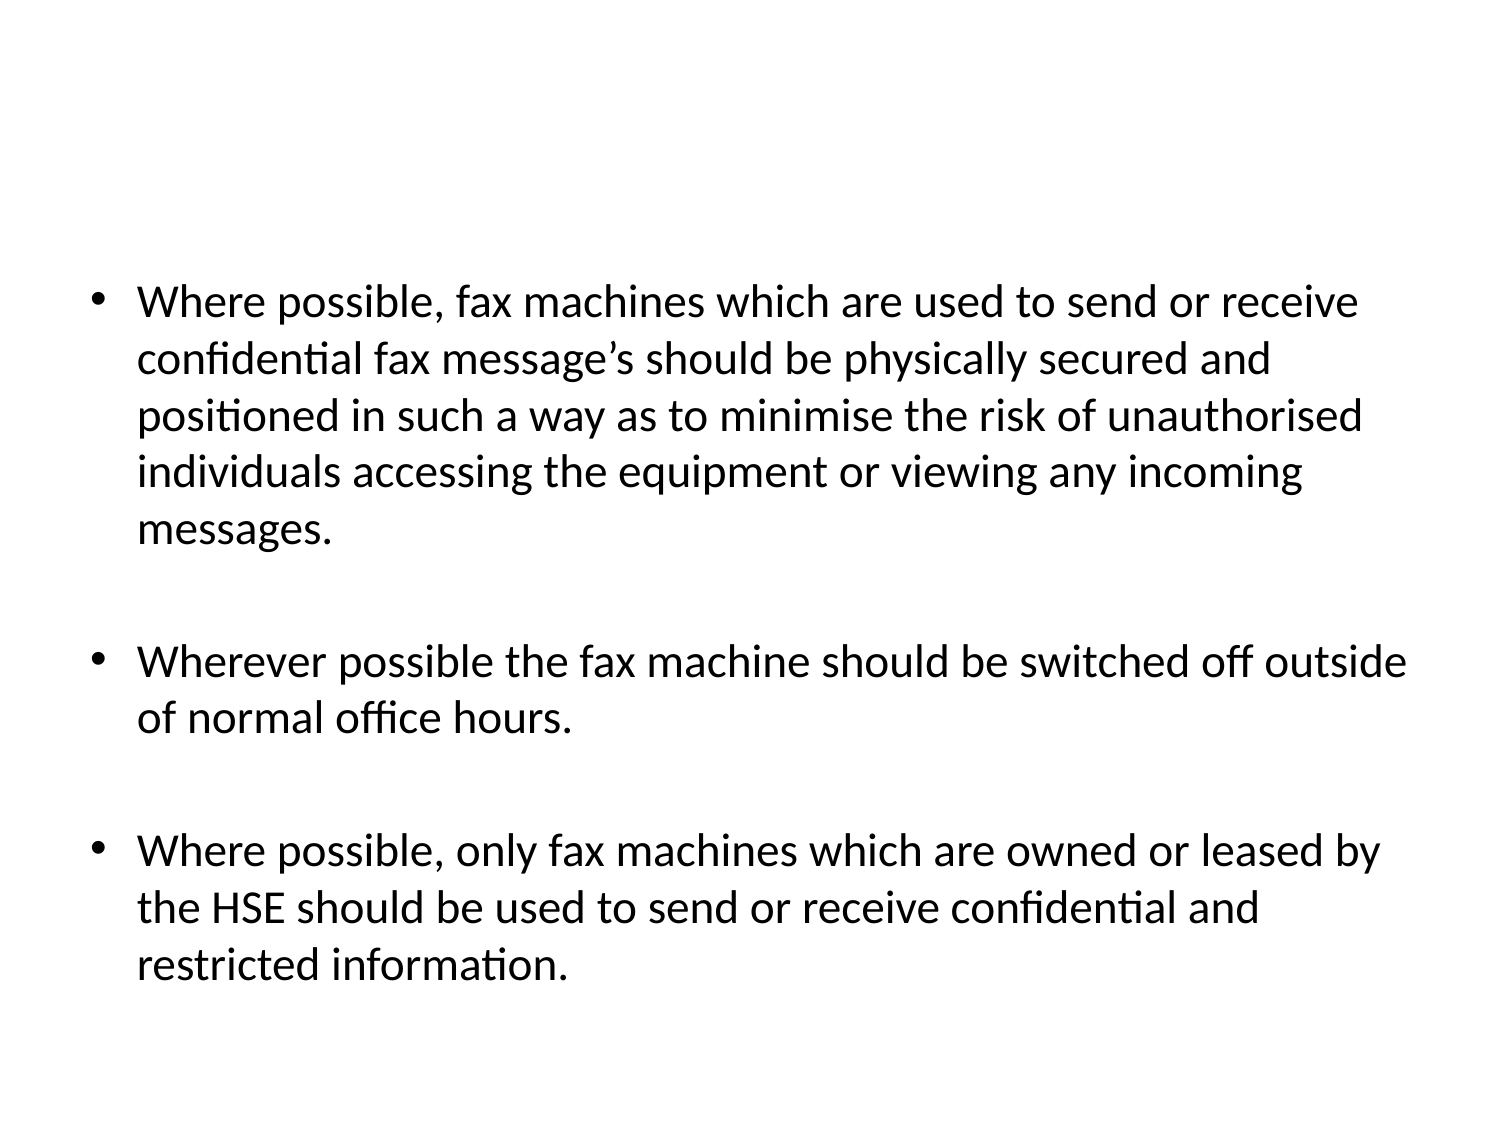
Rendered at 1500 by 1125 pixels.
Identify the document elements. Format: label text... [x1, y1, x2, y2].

list Where possible, fax machines which are used to send or receive confidential fax message’s should be physically secured and positioned in such a way as to minimise the risk of unauthorised individuals accessing the equipment or viewing any incoming messages. Wherever possible the fax machine should be switched off outside of normal office hours. Where possible, only fax machines which are owned or leased by the HSE should be used to send or receive confidential and restricted information. [75, 262, 1425, 1005]
